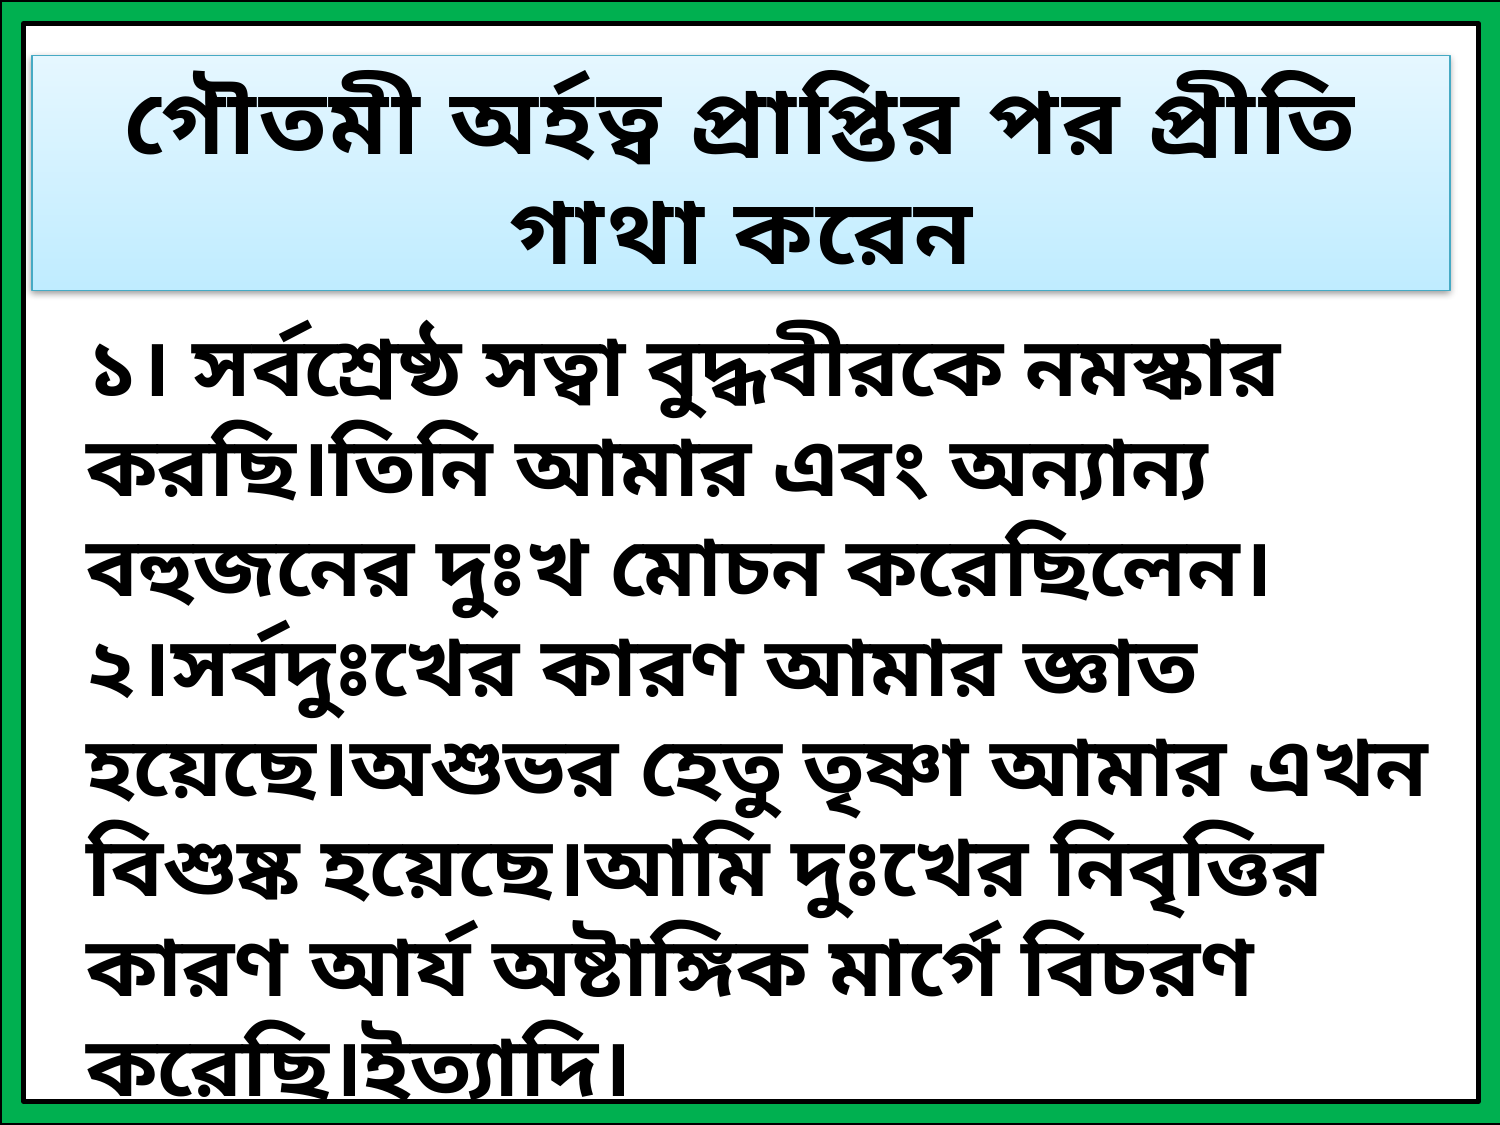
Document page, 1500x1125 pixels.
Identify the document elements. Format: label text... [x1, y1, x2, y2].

text_box গৌতমী অর্হত্ব প্রাপ্তির পর প্রীতি গাথা করেন [31, 55, 1451, 291]
text_box ১। সর্বশ্রেষ্ঠ সত্বা বুদ্ধবীরকে নমস্কার করছি।তিনি আমার এবং অন্যান্য বহুজনের দুঃখ মোচন করেছিলেন। ২।সর্বদুঃখের কারণ আমার জ্ঞাত হয়েছে।অশুভর হেতু তৃষ্ণা আমার এখন বিশুষ্ক হয়েছে।আমি দুঃখের নিবৃত্তির কারণ আর্য অষ্টাঙ্গিক মার্গে বিচরণ করেছি।ইত্যাদি। [71, 306, 1477, 1121]
